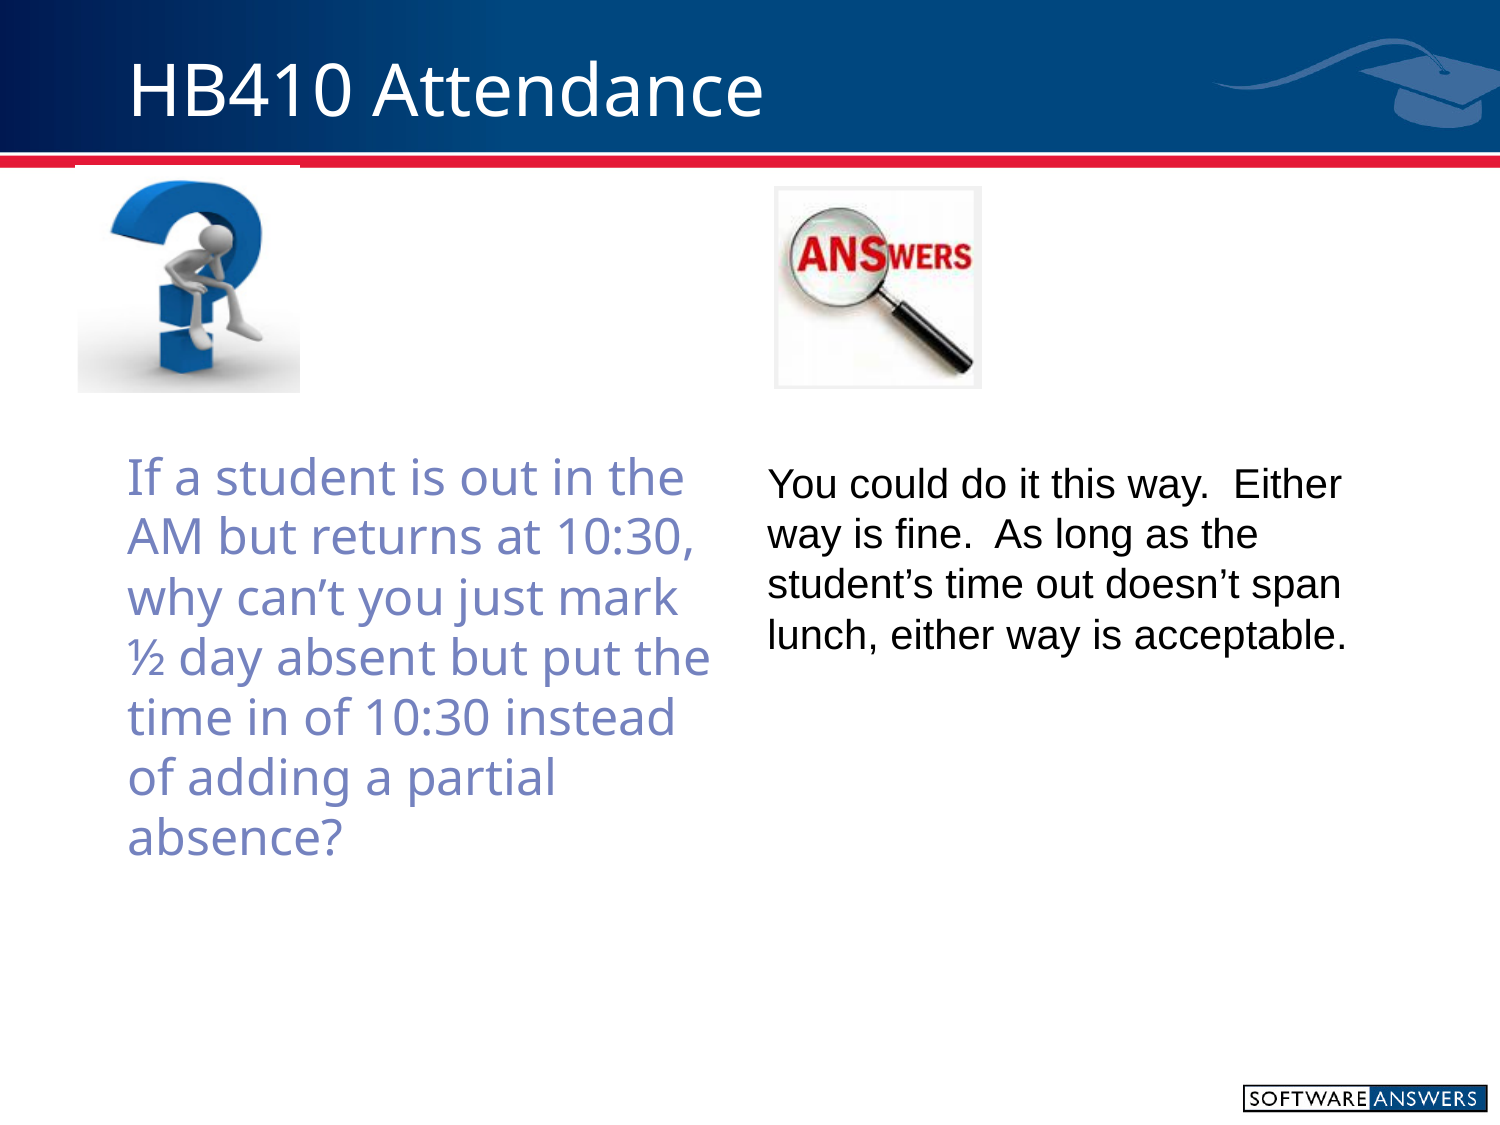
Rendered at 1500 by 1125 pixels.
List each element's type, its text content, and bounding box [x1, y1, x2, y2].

title HB410 Attendance [112, 0, 1125, 175]
picture [0, 0, 1500, 1125]
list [774, 186, 982, 389]
text_box You could do it this way. Either way is fine. As long as the student’s time out doesn’t span lunch, either way is acceptable. [752, 449, 1428, 665]
list If a student is out in the AM but returns at 10:30, why can’t you just mark ½ day absent but put the time in of 10:30 instead of adding a partial absence? [112, 287, 738, 1000]
